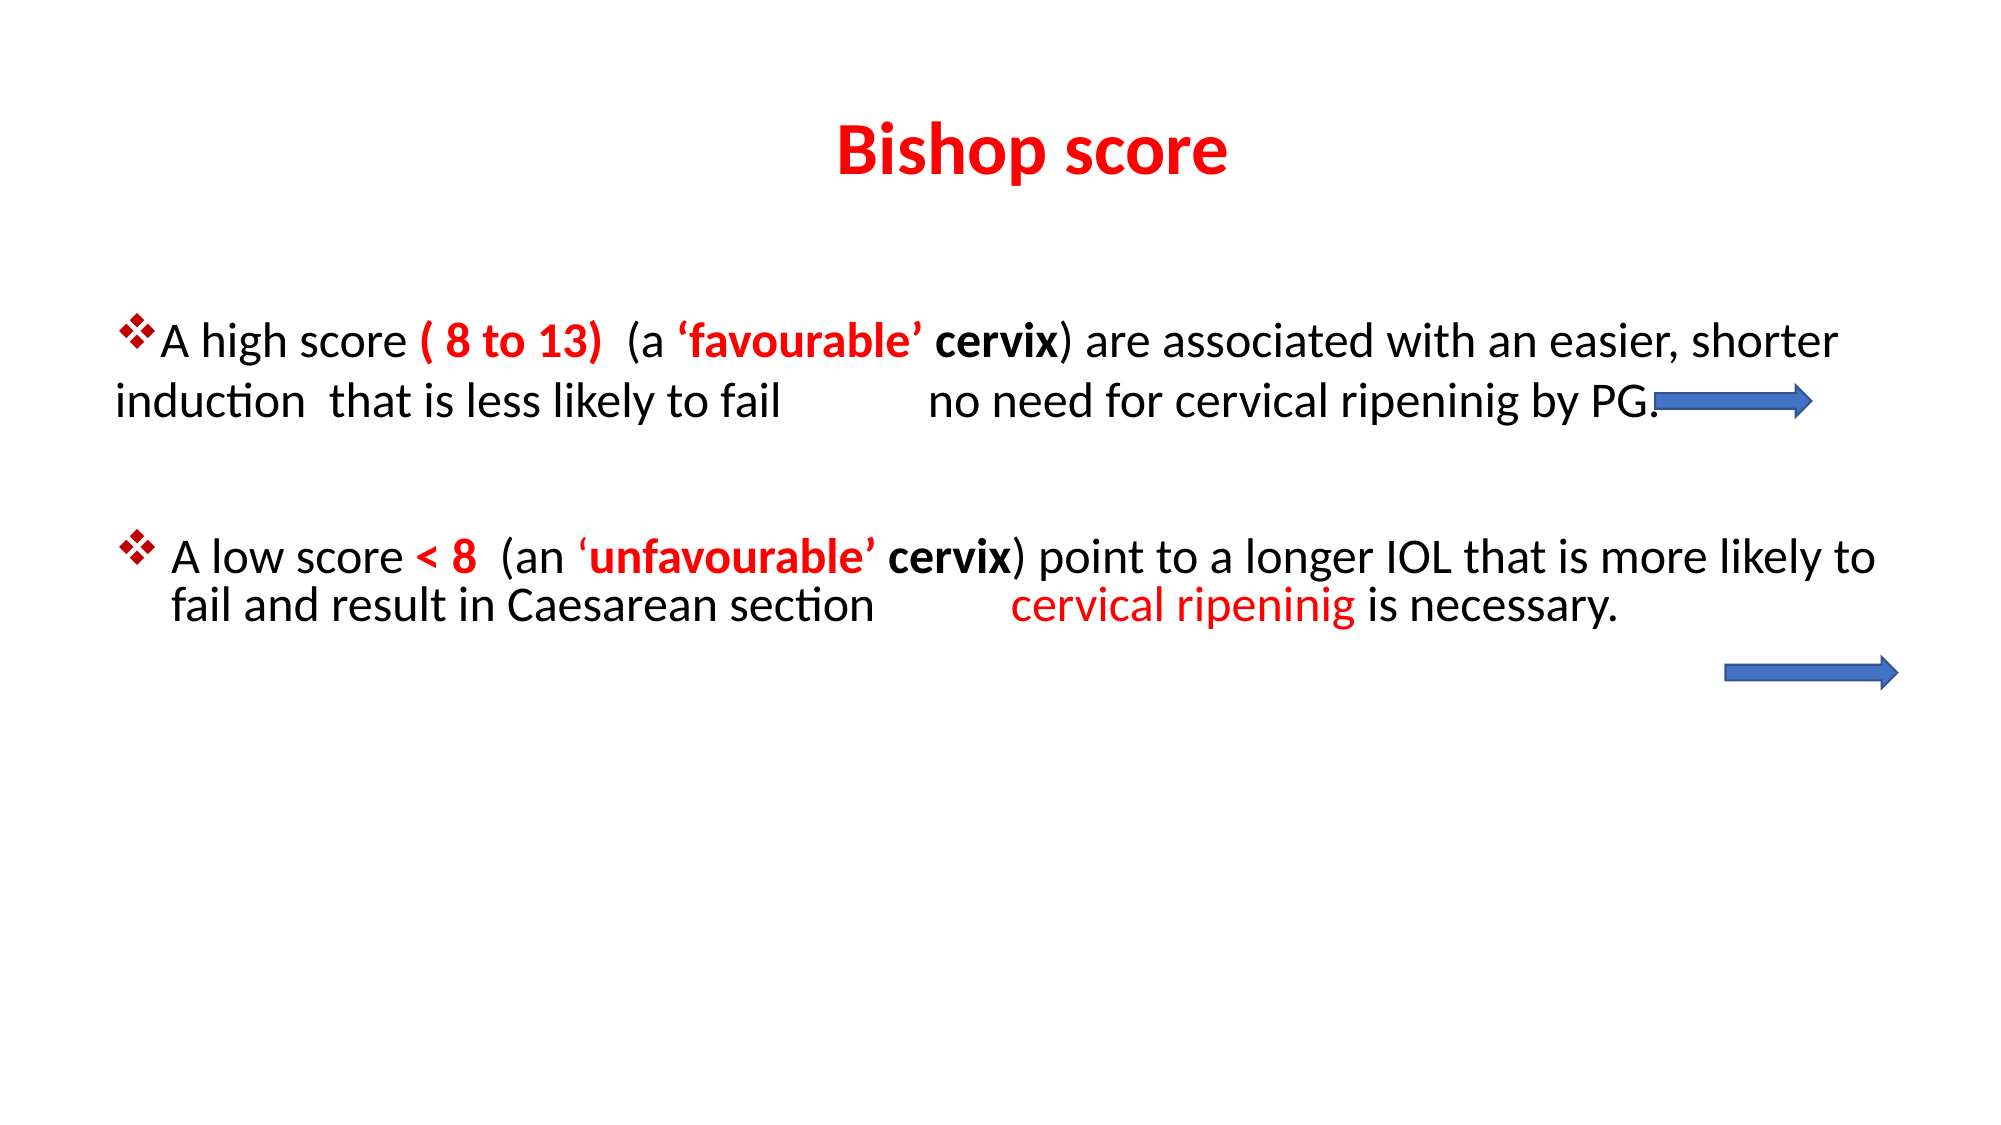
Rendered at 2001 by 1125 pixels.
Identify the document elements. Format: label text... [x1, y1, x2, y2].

text_box [1654, 382, 1813, 420]
text_box Bishop score [333, 92, 1734, 198]
text_box A high score ( 8 to 13) (a ‘favourable’ cervix) are associated with an easier, shorter induction that is less likely to fail no need for cervical ripeninig by PG. A low score < 8 (an ‘unfavourable’ cervix) point to a longer IOL that is more likely to fail and result in Caesarean section cervical ripeninig is necessary. [99, 299, 1950, 709]
text_box [1724, 654, 1899, 691]
